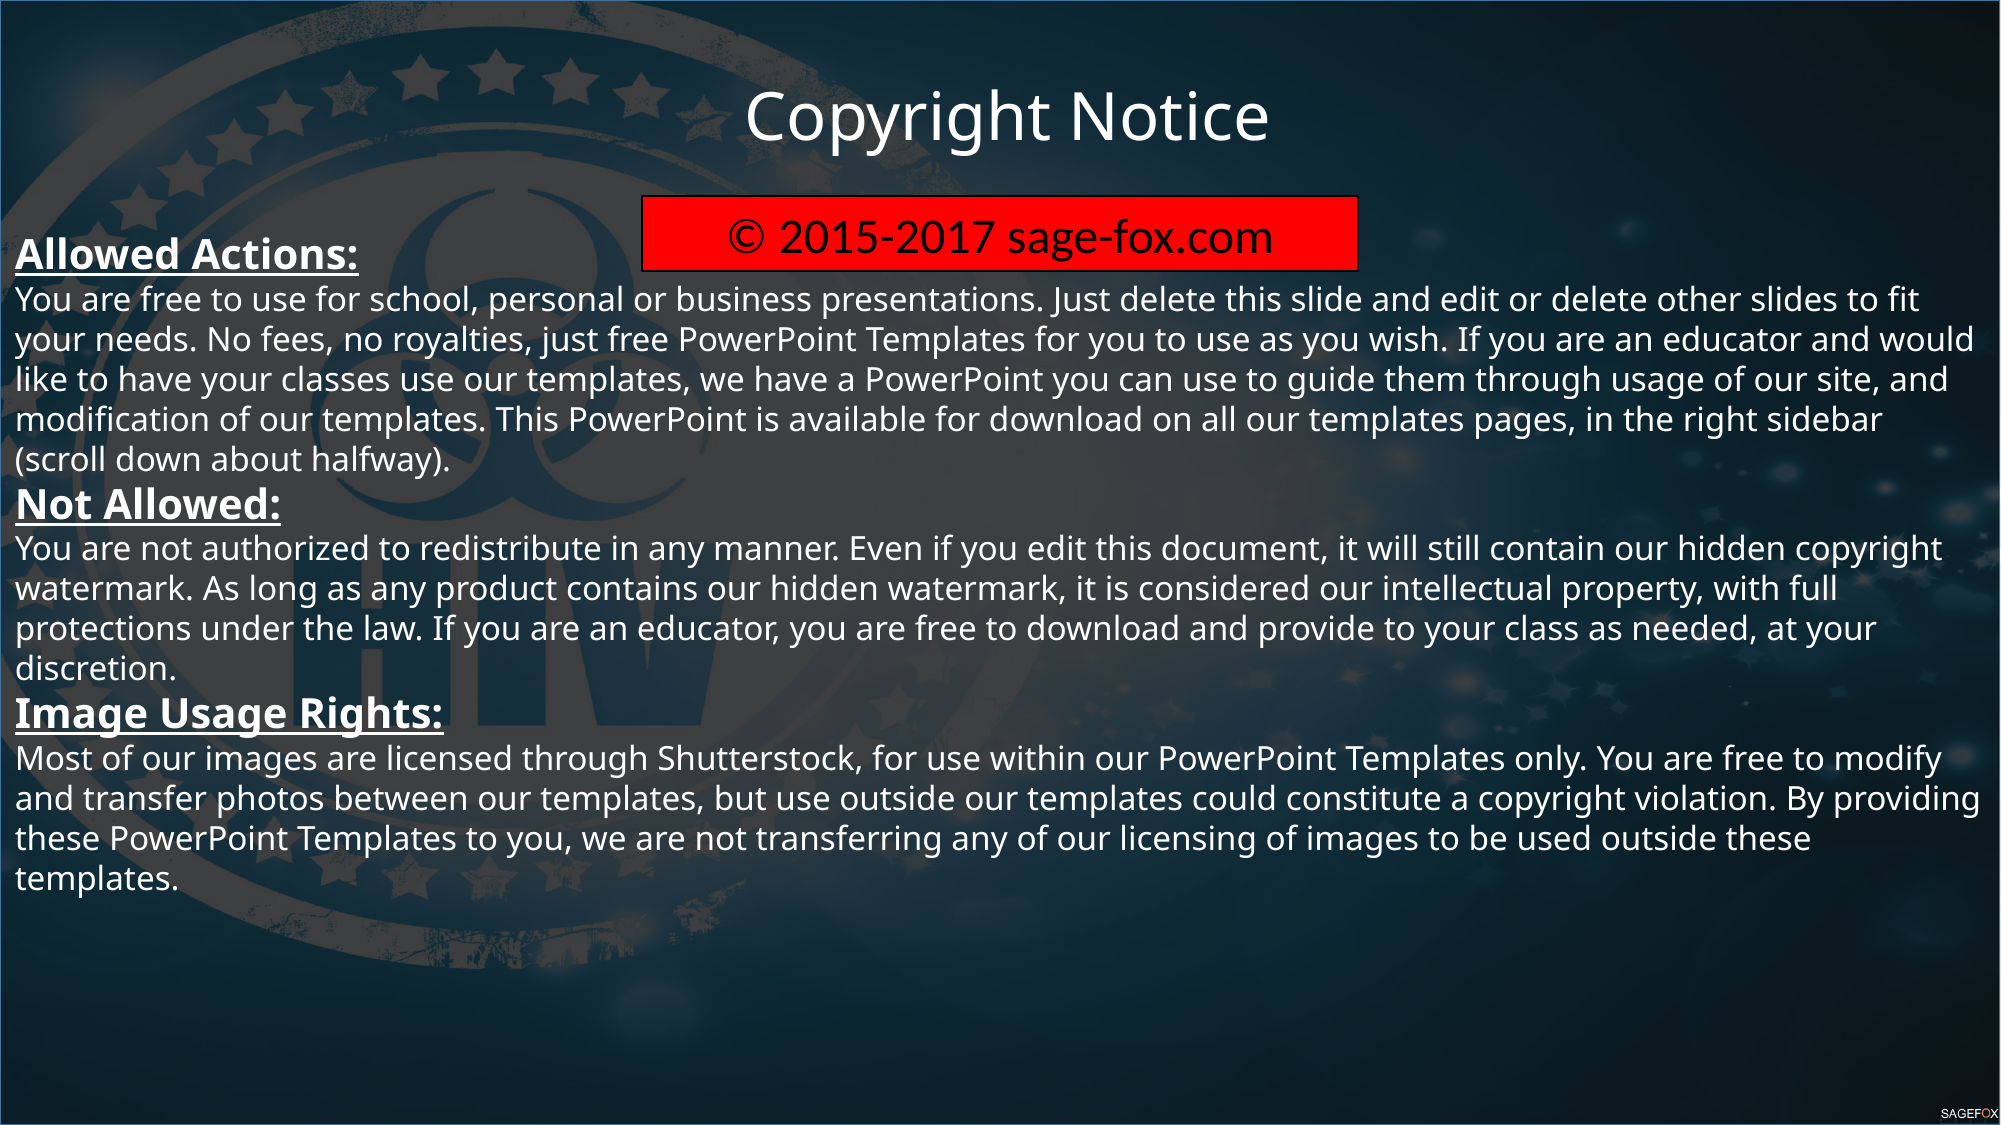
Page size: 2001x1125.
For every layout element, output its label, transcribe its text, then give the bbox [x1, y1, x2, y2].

text_box © 2015-2017 sage-fox.com [641, 196, 1358, 272]
text_box Allowed Actions: You are free to use for school, personal or business presentations. Just delete this slide and edit or delete other slides to fit your needs. No fees, no royalties, just free PowerPoint Templates for you to use as you wish. If you are an educator and would like to have your classes use our templates, we have a PowerPoint you can use to guide them through usage of our site, and modification of our templates. This PowerPoint is available for download on all our templates pages, in the right sidebar (scroll down about halfway). Not Allowed: You are not authorized to redistribute in any manner. Even if you edit this document, it will still contain our hidden copyright watermark. As long as any product contains our hidden watermark, it is considered our intellectual property, with full protections under the law. If you are an educator, you are free to download and provide to your class as needed, at your discretion. Image Usage Rights: Most of our images are licensed through Shutterstock, for use within our PowerPoint Templates only. You are free to modify and transfer photos between our templates, but use outside our templates could constitute a copyright violation. By providing these PowerPoint Templates to you, we are not transferring any of our licensing of images to be used outside these templates. [0, 0, 2000, 1125]
title Copyright Notice [493, 60, 1524, 178]
